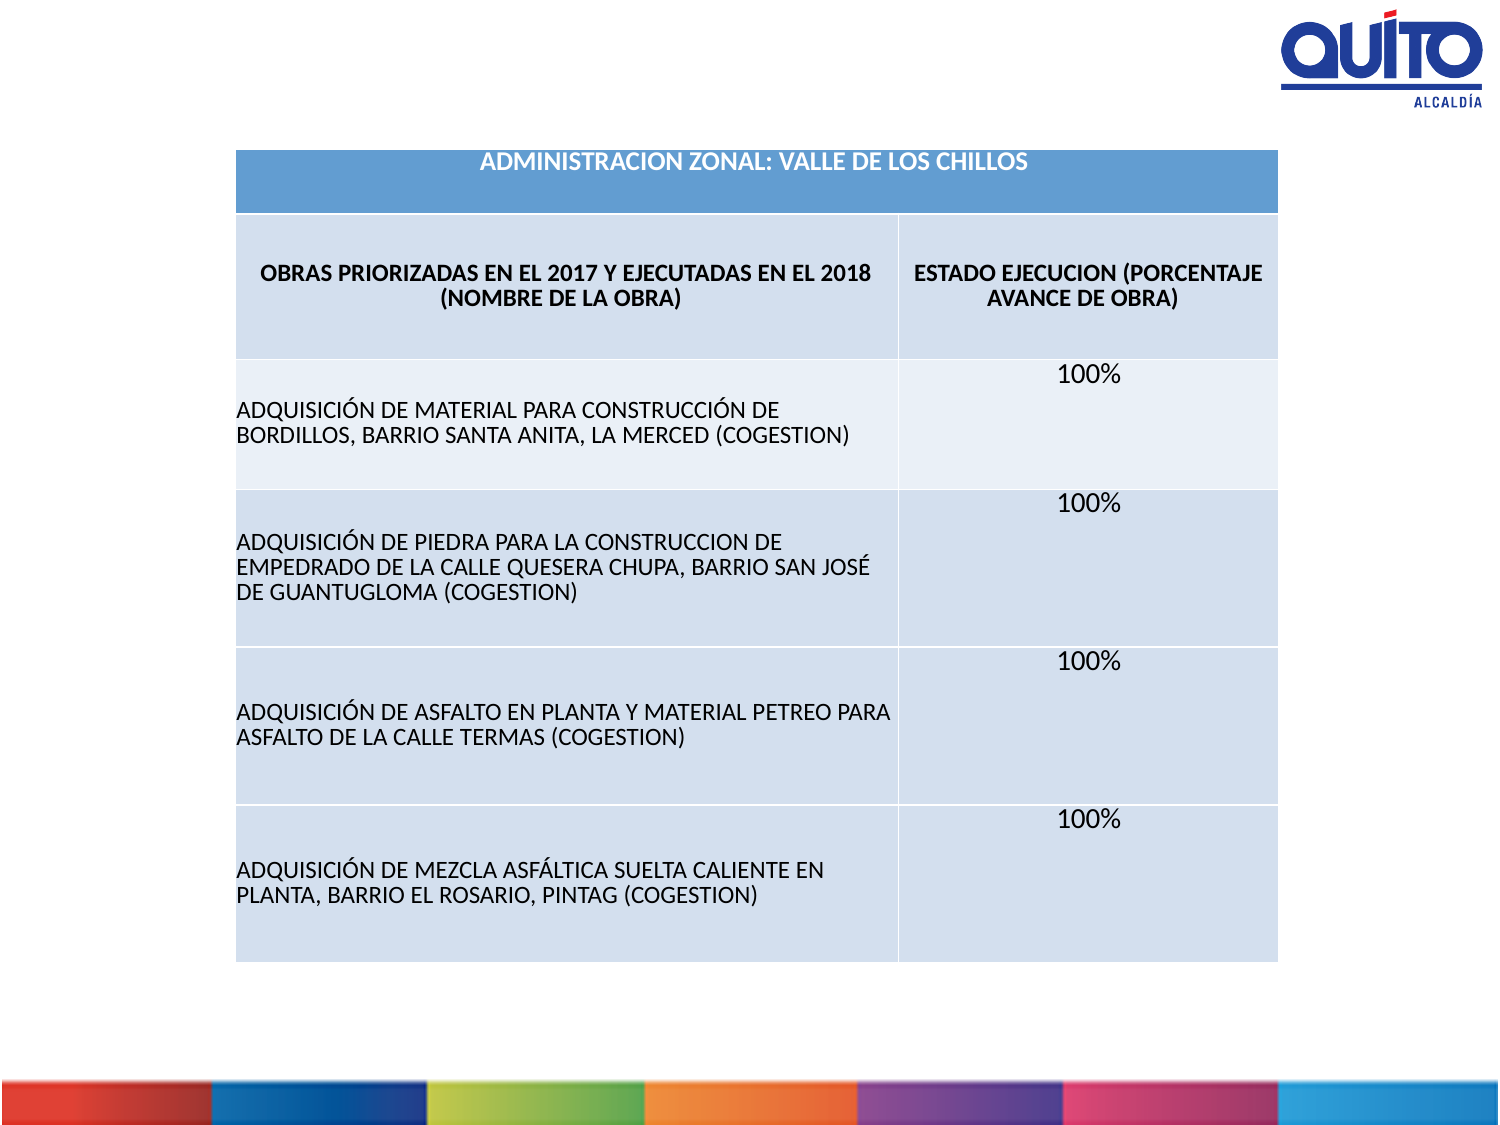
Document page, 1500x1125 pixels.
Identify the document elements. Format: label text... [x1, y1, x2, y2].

picture [2, 1078, 1498, 1125]
table_cell 100% [899, 360, 1278, 489]
table_header ADMINISTRACION ZONAL: VALLE DE LOS CHILLOS [236, 150, 1278, 213]
table_cell ADQUISICIÓN DE PIEDRA PARA LA CONSTRUCCION DE EMPEDRADO DE LA CALLE QUESERA CHUPA, BARRIO SAN JOSÉ DE GUANTUGLOMA (COGESTION) [236, 490, 898, 646]
table_cell 100% [899, 648, 1278, 804]
table_cell 100% [899, 806, 1278, 962]
table_cell ADQUISICIÓN DE MEZCLA ASFÁLTICA SUELTA CALIENTE EN PLANTA, BARRIO EL ROSARIO, PINTAG (COGESTION) [236, 806, 898, 962]
table_cell OBRAS PRIORIZADAS EN EL 2017 Y EJECUTADAS EN EL 2018 (NOMBRE DE LA OBRA) [236, 215, 898, 359]
table_cell ESTADO EJECUCION (PORCENTAJE AVANCE DE OBRA) [899, 215, 1278, 359]
table_cell ADQUISICIÓN DE MATERIAL PARA CONSTRUCCIÓN DE BORDILLOS, BARRIO SANTA ANITA, LA MERCED (COGESTION) [236, 360, 898, 489]
picture [1281, 9, 1483, 109]
table_cell ADQUISICIÓN DE ASFALTO EN PLANTA Y MATERIAL PETREO PARA ASFALTO DE LA CALLE TERMAS (COGESTION) [236, 648, 898, 804]
table_cell 100% [899, 490, 1278, 646]
